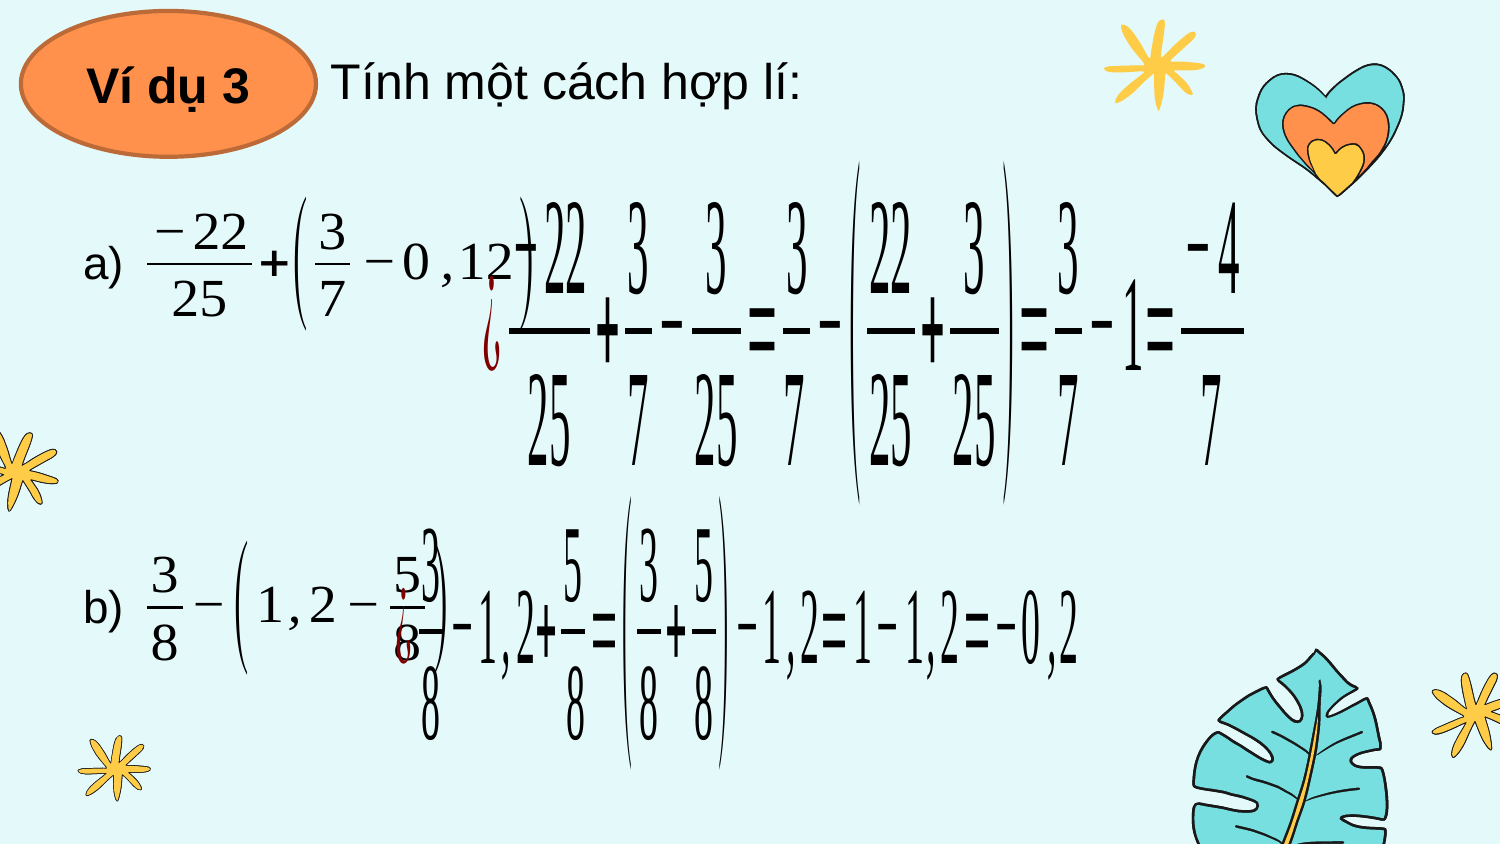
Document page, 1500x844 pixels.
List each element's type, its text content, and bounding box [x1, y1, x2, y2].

text_box [78, 736, 150, 801]
text_box a) [68, 226, 140, 296]
text_box [1308, 140, 1364, 196]
text_box [1103, 19, 1206, 112]
text_box b) [68, 569, 140, 640]
text_box [1304, 681, 1321, 800]
text_box Tính một cách hợp lí: [316, 42, 830, 117]
text_box [1256, 65, 1403, 175]
text_box [1432, 673, 1500, 757]
text_box Ví dụ 3 [18, 8, 319, 159]
text_box [1194, 651, 1386, 844]
text_box [1191, 648, 1389, 844]
text_box [1284, 716, 1318, 844]
text_box [0, 433, 58, 511]
text_box [1283, 103, 1388, 176]
